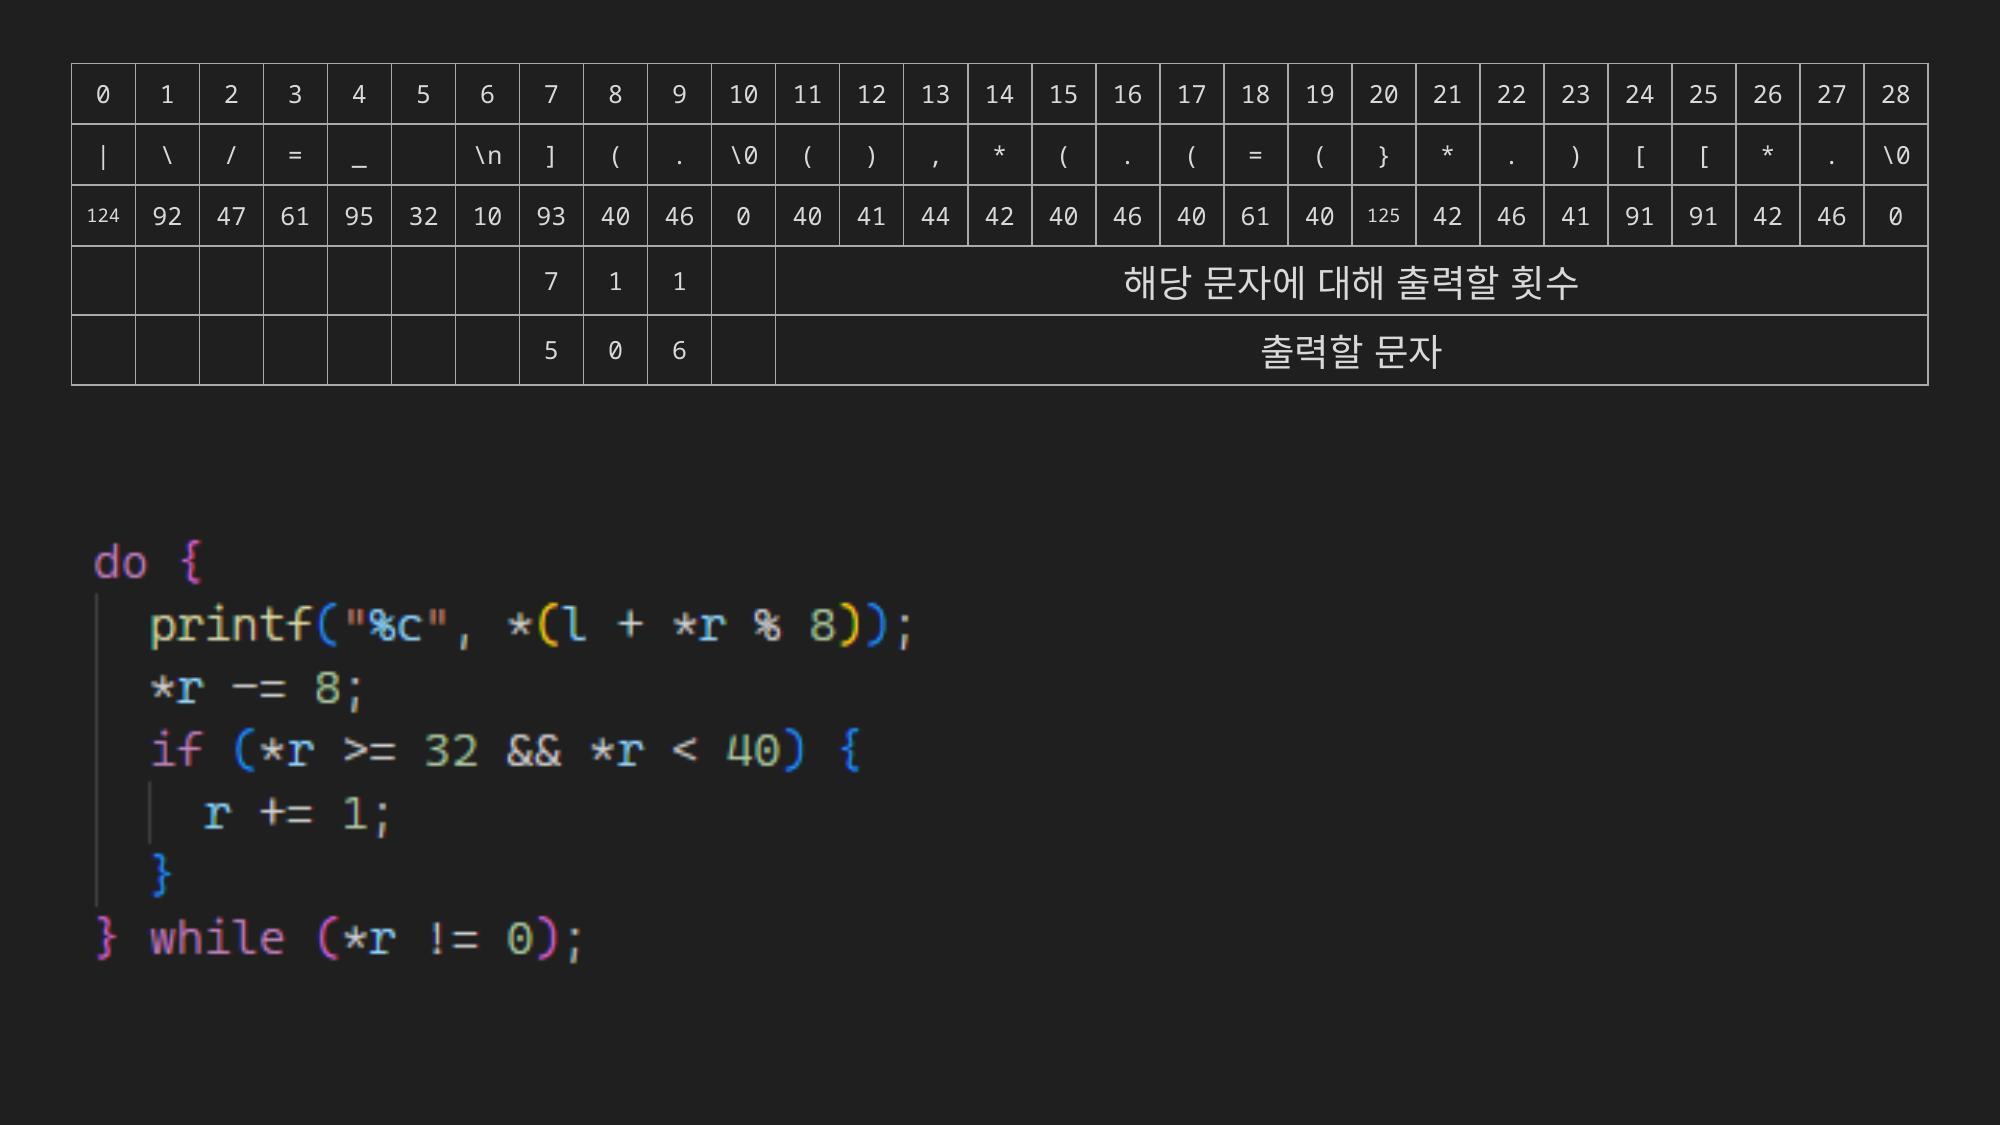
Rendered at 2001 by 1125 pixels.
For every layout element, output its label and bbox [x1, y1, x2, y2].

table_cell [136, 247, 199, 314]
table_cell [840, 125, 903, 184]
table_header [776, 64, 839, 123]
table_header [969, 64, 1031, 123]
table_cell [520, 316, 583, 384]
table_cell [1673, 186, 1735, 245]
table_cell [264, 247, 327, 314]
table_cell [904, 186, 967, 245]
table_cell [520, 186, 583, 245]
table_cell [72, 125, 135, 184]
table_cell [584, 247, 647, 314]
table_cell [264, 125, 327, 184]
table_cell [776, 186, 839, 245]
table_header [648, 64, 711, 123]
table_cell [456, 125, 519, 184]
table_header [72, 64, 135, 123]
table_cell [328, 186, 391, 245]
table_cell [72, 316, 135, 384]
table_cell [584, 316, 647, 384]
table_header [1417, 64, 1479, 123]
table_header [840, 64, 903, 123]
table_cell [200, 186, 263, 245]
table_cell [1481, 186, 1543, 245]
table_header [328, 64, 391, 123]
table_cell [1353, 125, 1415, 184]
table_cell [1225, 125, 1287, 184]
table_header [584, 64, 647, 123]
table_cell [520, 125, 583, 184]
table_cell [456, 186, 519, 245]
table_header [1161, 64, 1223, 123]
table_cell [776, 247, 1927, 314]
table_header [200, 64, 263, 123]
table_cell [1097, 186, 1159, 245]
table_header [1097, 64, 1159, 123]
table_cell [712, 316, 775, 384]
table_cell [392, 247, 455, 314]
table_cell [1673, 125, 1735, 184]
table_cell [1033, 125, 1095, 184]
table_cell [648, 186, 711, 245]
table_cell [456, 247, 519, 314]
table_cell [1609, 125, 1671, 184]
table_cell [136, 186, 199, 245]
table_cell [1097, 125, 1159, 184]
table_cell [392, 125, 455, 184]
table_cell [969, 125, 1031, 184]
table_cell [648, 247, 711, 314]
table_cell [1289, 186, 1351, 245]
table_cell [200, 247, 263, 314]
table_cell [1353, 186, 1415, 245]
table_cell [712, 125, 775, 184]
table_header [1865, 64, 1927, 123]
table_cell [1033, 186, 1095, 245]
table_cell [392, 316, 455, 384]
table_cell [456, 316, 519, 384]
table_cell [648, 316, 711, 384]
table_cell [1417, 125, 1479, 184]
table_cell [584, 125, 647, 184]
table_header [392, 64, 455, 123]
table_cell [904, 125, 967, 184]
table_cell [1801, 186, 1863, 245]
table_header [264, 64, 327, 123]
table_cell [1545, 125, 1607, 184]
table_cell [776, 125, 839, 184]
table_cell [712, 247, 775, 314]
table_cell [1609, 186, 1671, 245]
table_cell [136, 125, 199, 184]
table_cell [648, 125, 711, 184]
table_cell [776, 316, 1927, 384]
table_cell [1865, 186, 1927, 245]
table_cell [200, 125, 263, 184]
table_cell [1417, 186, 1479, 245]
table_cell [1801, 125, 1863, 184]
table_cell [136, 316, 199, 384]
table_header [1545, 64, 1607, 123]
table_cell [264, 316, 327, 384]
table_cell [328, 125, 391, 184]
table_cell [1289, 125, 1351, 184]
table_header [1481, 64, 1543, 123]
table_cell [969, 186, 1031, 245]
table_cell [72, 186, 135, 245]
table_header [1737, 64, 1799, 123]
table_header [1801, 64, 1863, 123]
table_header [136, 64, 199, 123]
table_header [1033, 64, 1095, 123]
table_cell [712, 186, 775, 245]
table_cell [72, 247, 135, 314]
table_header [1609, 64, 1671, 123]
table_cell [1737, 125, 1799, 184]
table_header [1289, 64, 1351, 123]
table_cell [264, 186, 327, 245]
table_header [904, 64, 967, 123]
table_cell [584, 186, 647, 245]
table_cell [328, 247, 391, 314]
table_cell [1865, 125, 1927, 184]
table_cell [392, 186, 455, 245]
table_cell [1161, 125, 1223, 184]
table_header [712, 64, 775, 123]
table_cell [520, 247, 583, 314]
table_header [1225, 64, 1287, 123]
table_header [456, 64, 519, 123]
table_cell [1737, 186, 1799, 245]
table_header [1673, 64, 1735, 123]
table_cell [1225, 186, 1287, 245]
table_cell [1545, 186, 1607, 245]
table_cell [1481, 125, 1543, 184]
table_cell [1161, 186, 1223, 245]
table_cell [200, 316, 263, 384]
table_header [1353, 64, 1415, 123]
table_cell [328, 316, 391, 384]
table_cell [840, 186, 903, 245]
table_header [520, 64, 583, 123]
picture [70, 534, 929, 980]
